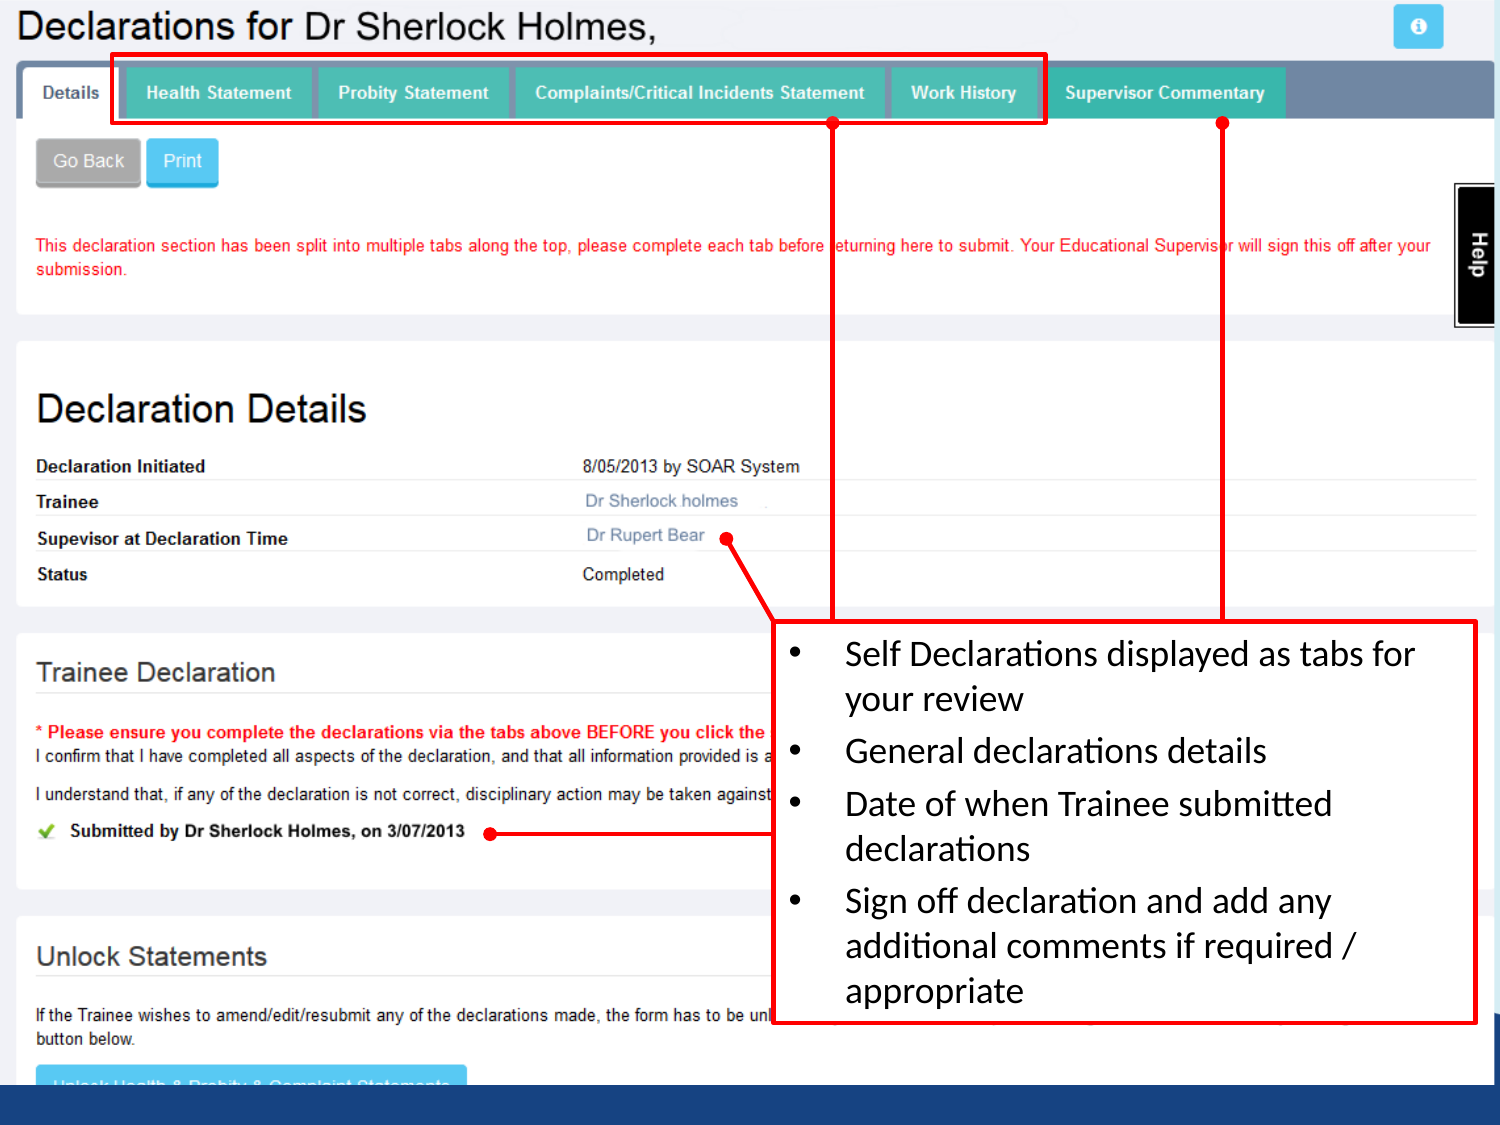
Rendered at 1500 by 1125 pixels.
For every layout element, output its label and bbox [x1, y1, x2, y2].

picture [0, 0, 1500, 1125]
text_box [726, 538, 774, 622]
